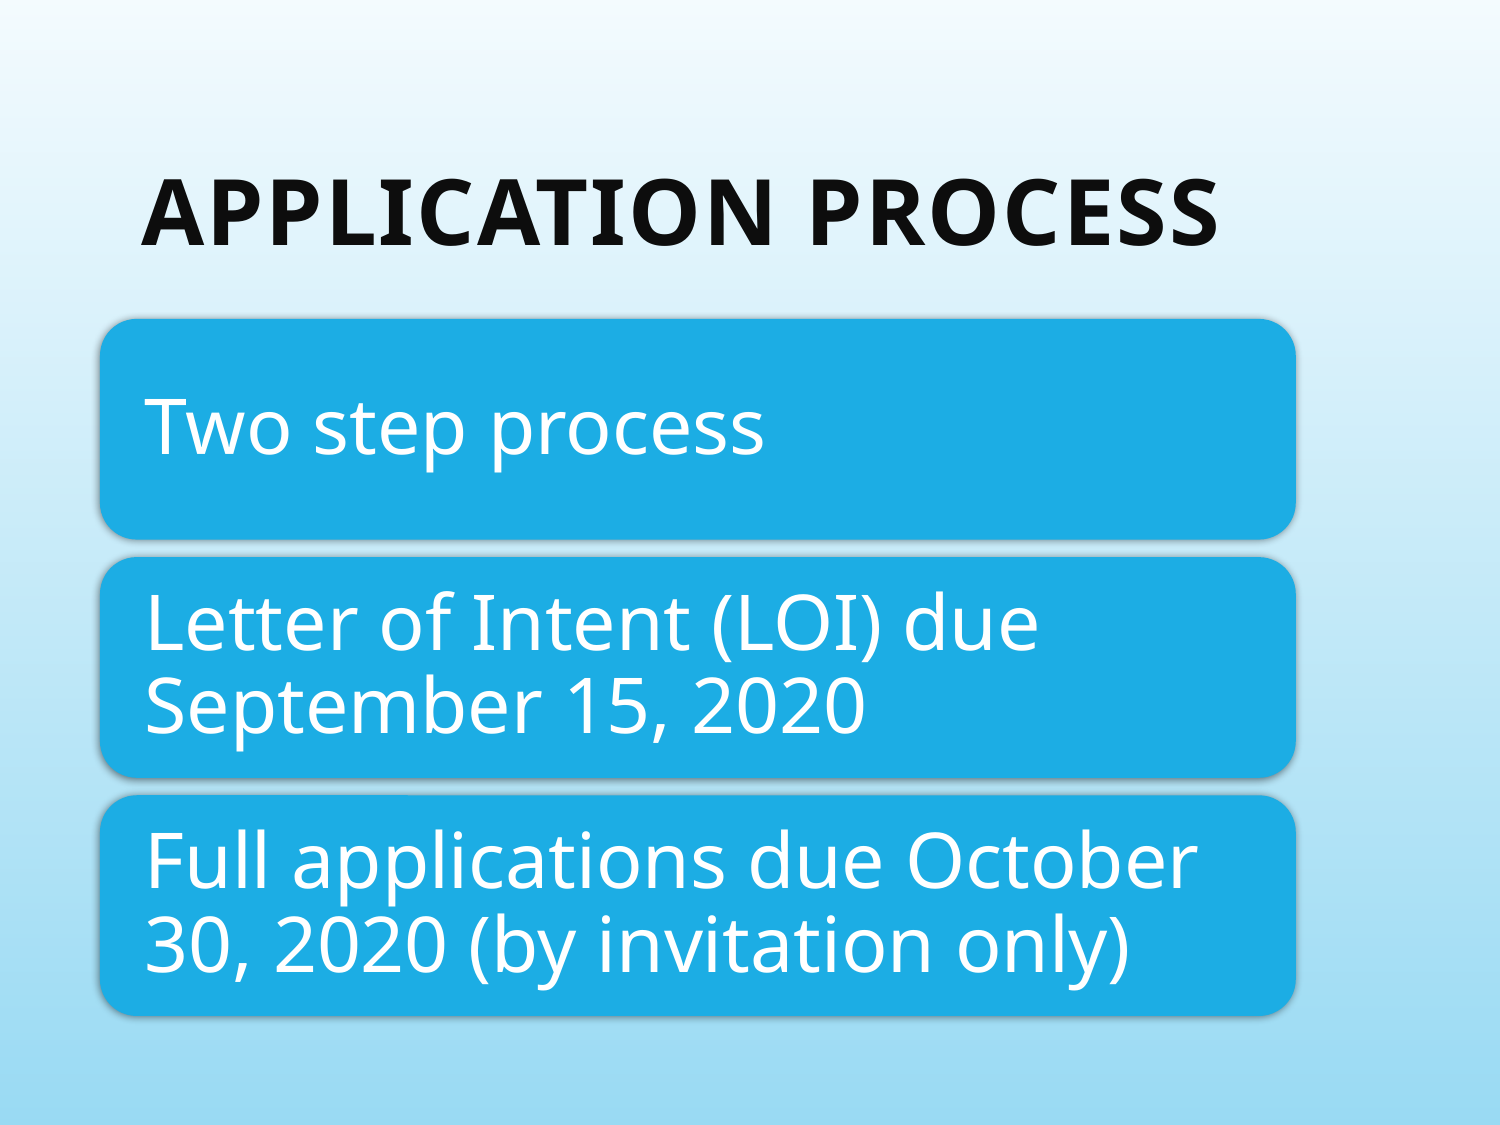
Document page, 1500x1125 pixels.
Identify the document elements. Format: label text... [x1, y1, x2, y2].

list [99, 312, 1296, 1023]
title Application Process [126, 96, 1322, 342]
